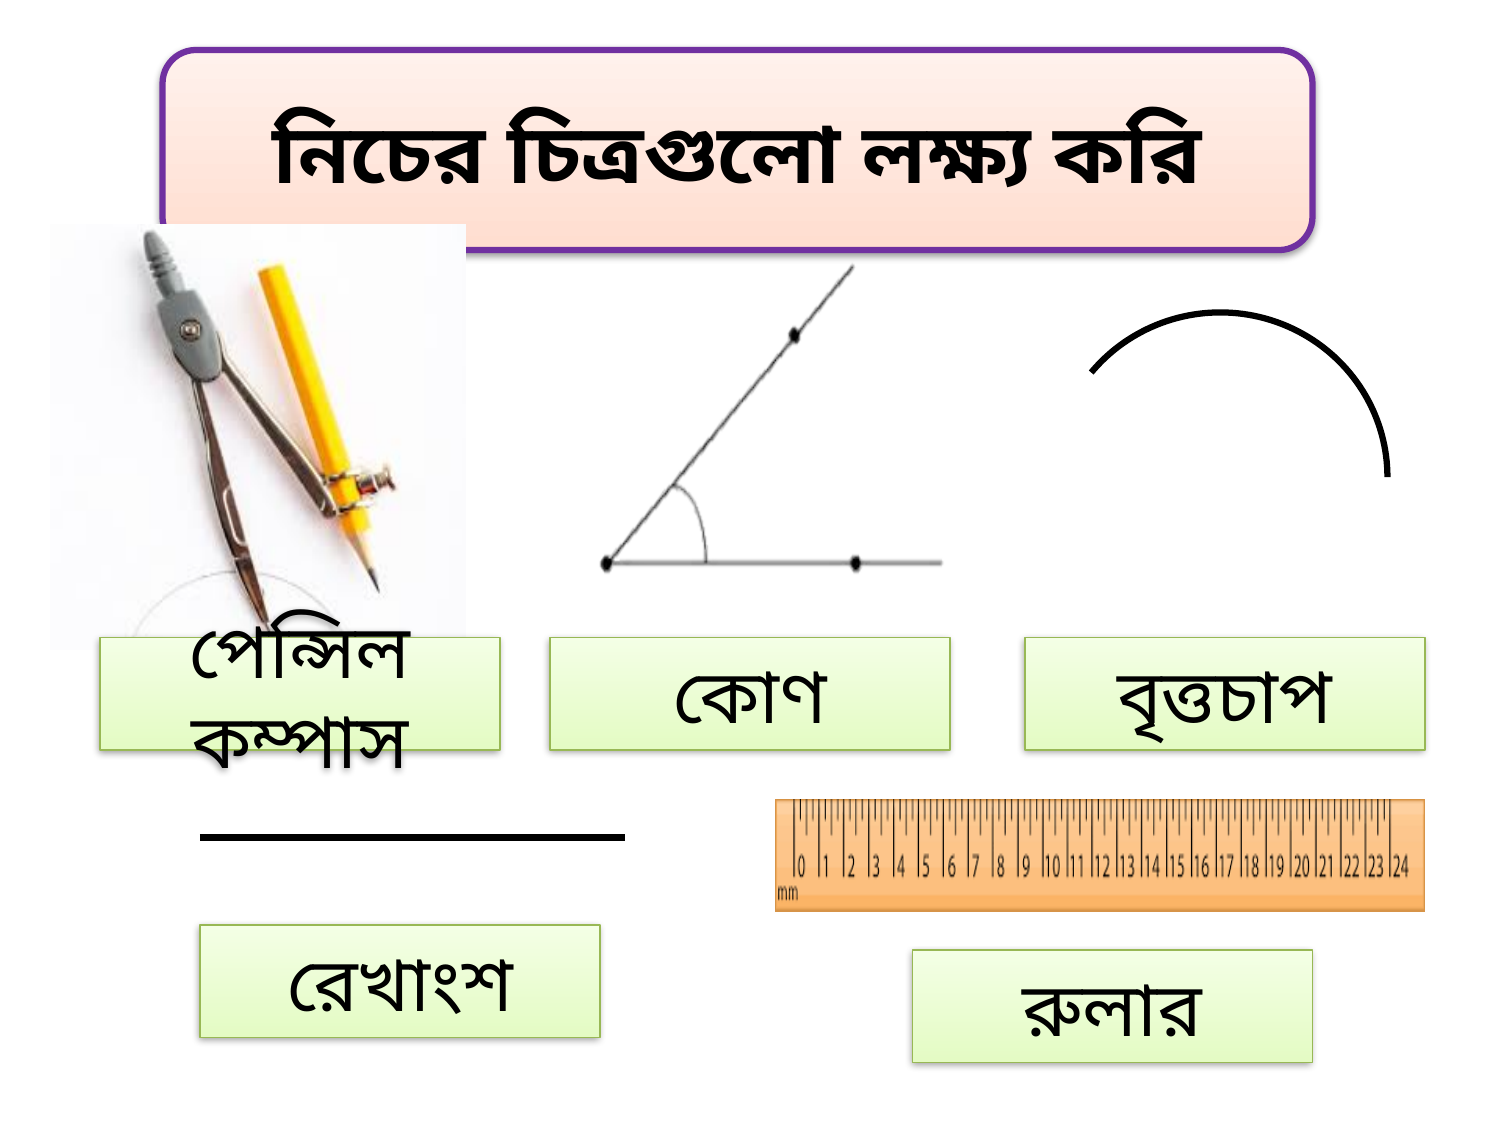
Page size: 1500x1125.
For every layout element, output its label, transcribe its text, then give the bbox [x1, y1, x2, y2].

text_box রুলার [912, 949, 1313, 1063]
text_box বৃত্তচাপ [1024, 637, 1426, 751]
text_box রেখাংশ [199, 924, 601, 1038]
text_box নিচের চিত্রগুলো লক্ষ্য করি [161, 49, 1314, 251]
text_box কোণ [549, 639, 951, 751]
picture [774, 799, 1426, 913]
text_box [1090, 311, 1389, 478]
picture [554, 224, 988, 637]
text_box পেন্সিল কম্পাস [99, 637, 501, 751]
picture [49, 224, 466, 651]
